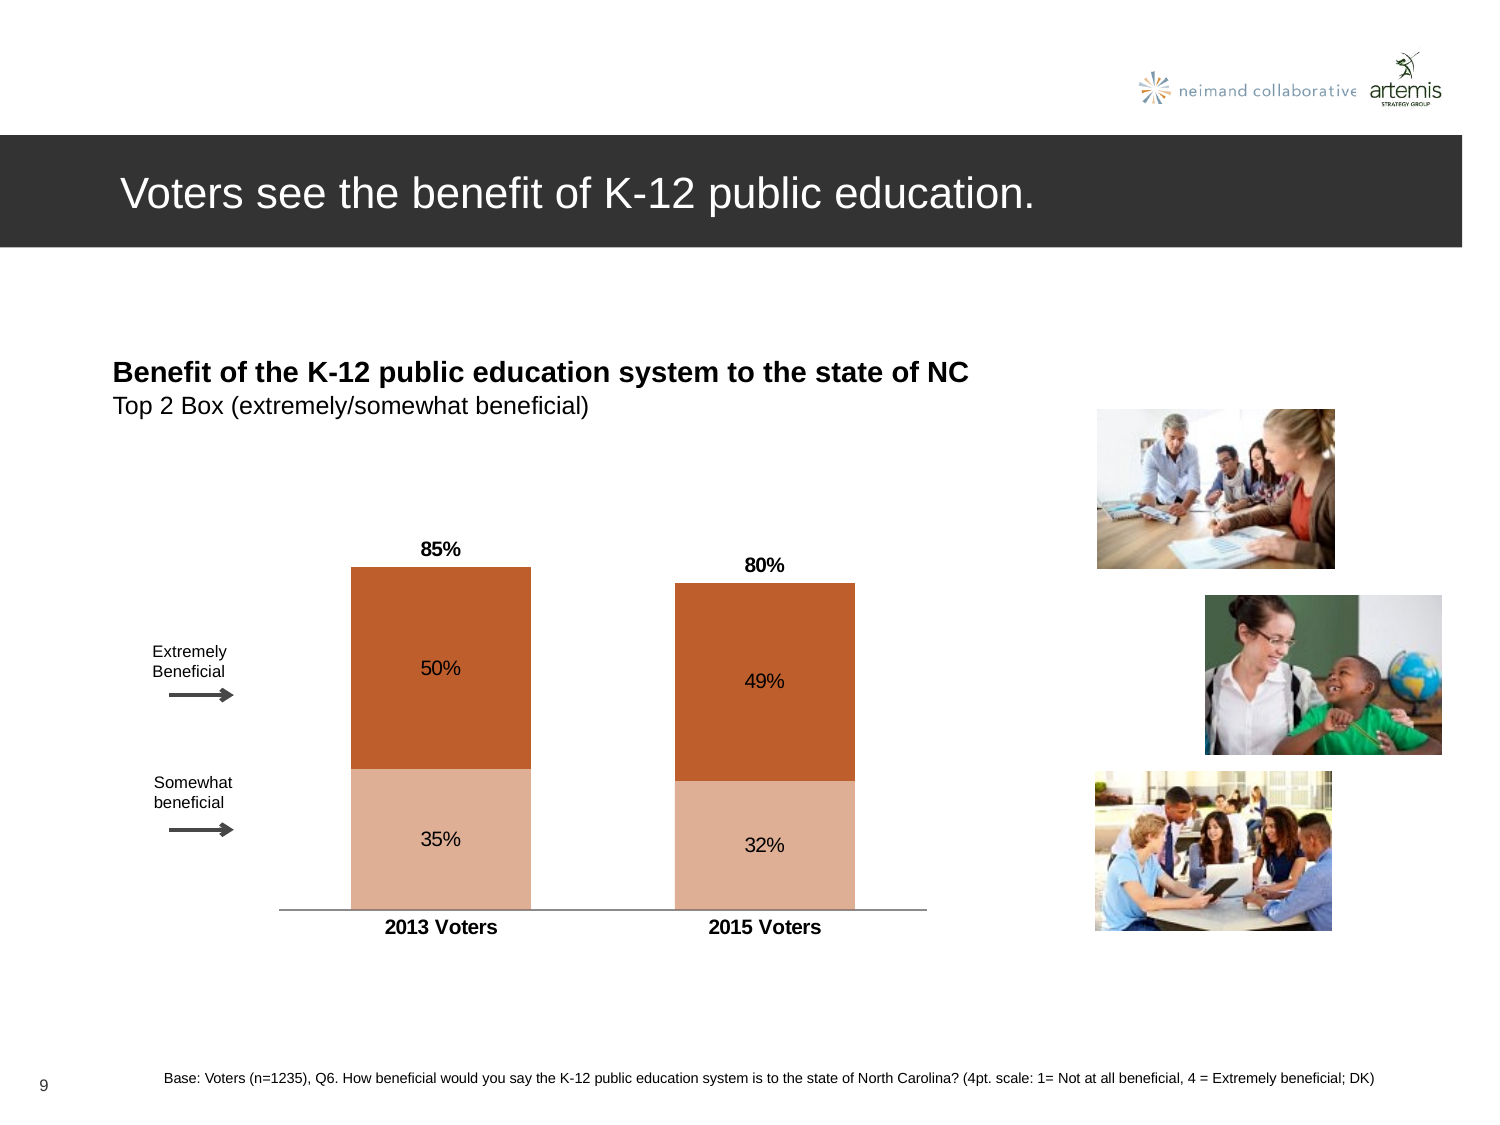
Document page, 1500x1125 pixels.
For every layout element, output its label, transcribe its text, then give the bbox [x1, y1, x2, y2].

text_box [1094, 408, 1443, 932]
chart [94, 466, 963, 985]
text_box Base: Voters (n=1235), Q6. How beneficial would you say the K-12 public education system is to the state of North Carolina? (4pt. scale: 1= Not at all beneficial, 4 = Extremely beneficial; DK) [148, 1061, 1463, 1094]
picture [1365, 47, 1447, 113]
title Voters see the benefit of K-12 public education. [0, 135, 1463, 248]
text_box Benefit of the K-12 public education system to the state of NC Top 2 Box (extremely/somewhat beneficial) [112, 358, 1126, 420]
